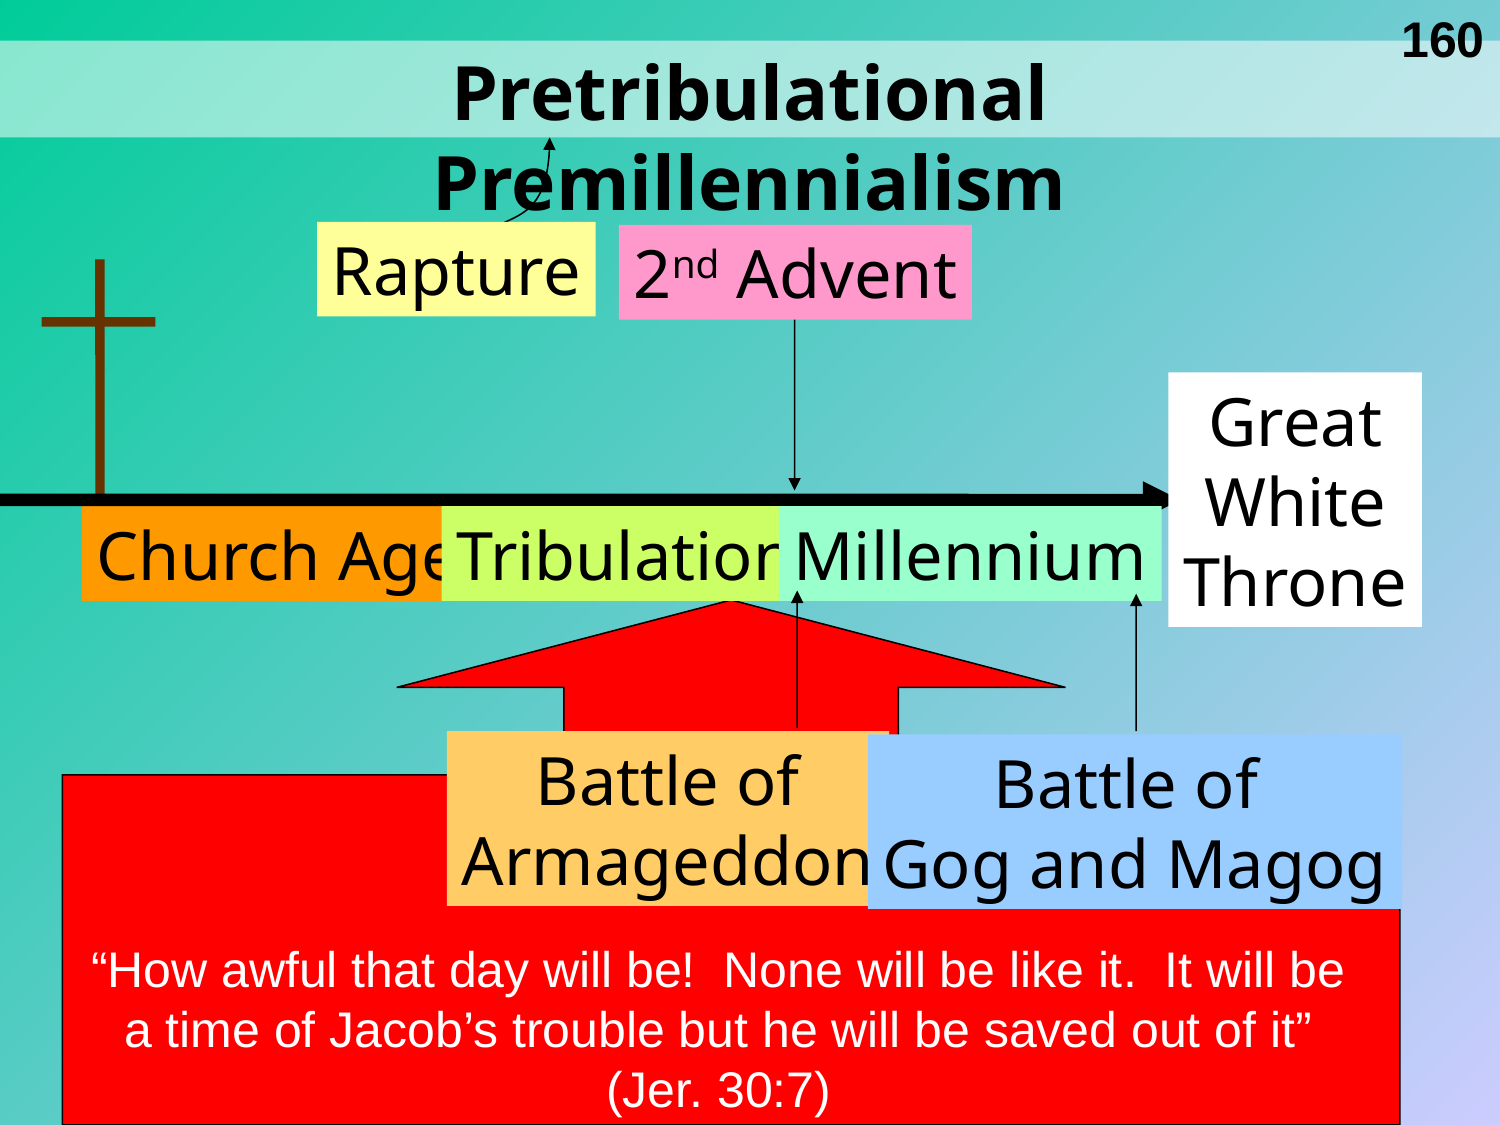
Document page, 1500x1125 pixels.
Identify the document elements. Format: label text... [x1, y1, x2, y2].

text_box [0, 40, 151, 138]
text_box Rapture [317, 241, 596, 317]
text_box Tribulation [441, 506, 778, 601]
text_box Great White Throne [1168, 372, 1422, 627]
text_box 160 [1386, 0, 1500, 75]
title Pretribulational Premillennialism [151, 37, 1349, 241]
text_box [419, 179, 593, 268]
text_box [396, 601, 1066, 734]
text_box [62, 774, 1400, 1125]
text_box [1130, 593, 1143, 732]
text_box Millennium [778, 506, 1162, 601]
text_box 2nd Advent [618, 241, 972, 320]
text_box [790, 590, 804, 729]
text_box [41, 259, 156, 501]
text_box [788, 320, 801, 491]
text_box [1349, 40, 1500, 138]
text_box “How awful that day will be! None will be like it. It will be a time of Jacob’s trouble but he will be saved out of it” (Jer. 30:7) [74, 930, 1363, 1125]
text_box Battle of Armageddon [446, 731, 890, 906]
text_box Battle of Gog and Magog [867, 734, 1403, 909]
text_box Church Age [82, 506, 441, 601]
